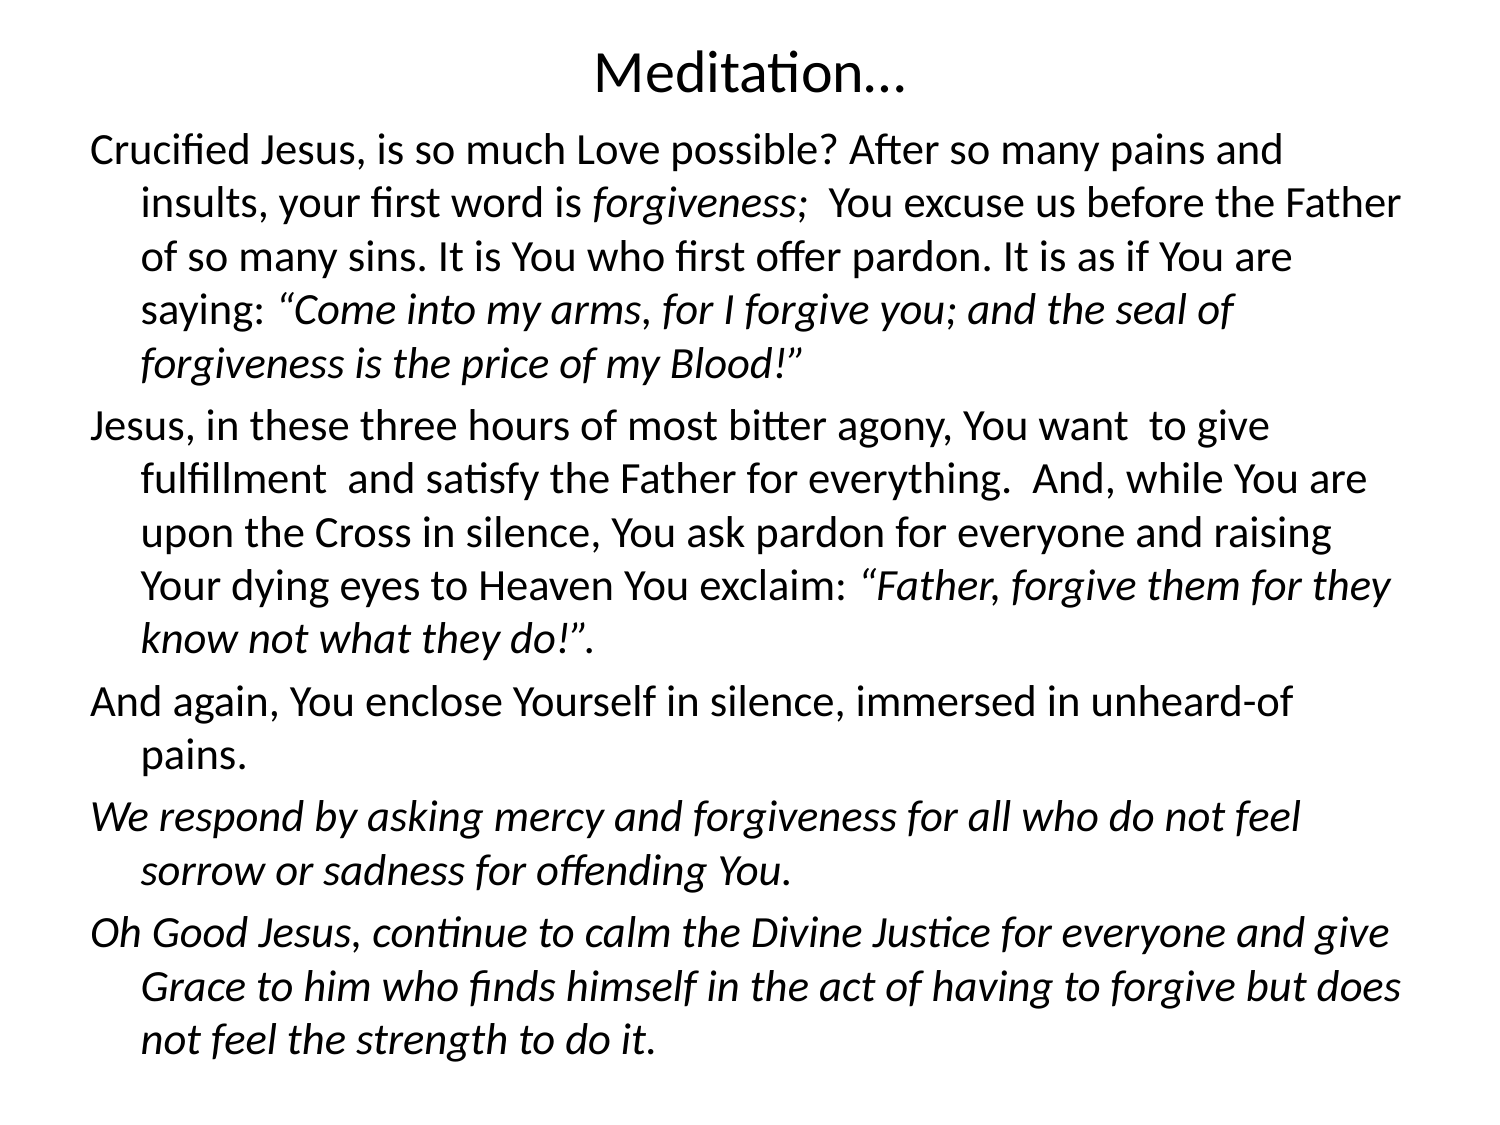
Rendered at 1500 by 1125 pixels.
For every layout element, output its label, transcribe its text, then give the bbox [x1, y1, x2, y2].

list Crucified Jesus, is so much Love possible? After so many pains and insults, your first word is forgiveness; You excuse us before the Father of so many sins. It is You who first offer pardon. It is as if You are saying: “Come into my arms, for I forgive you; and the seal of forgiveness is the price of my Blood!” Jesus, in these three hours of most bitter agony, You want to give fulfillment and satisfy the Father for everything. And, while You are upon the Cross in silence, You ask pardon for everyone and raising Your dying eyes to Heaven You exclaim: “Father, forgive them for they know not what they do!”. And again, You enclose Yourself in silence, immersed in unheard-of pains. We respond by asking mercy and forgiveness for all who do not feel sorrow or sadness for offending You. Oh Good Jesus, continue to calm the Divine Justice for everyone and give Grace to him who finds himself in the act of having to forgive but does not feel the strength to do it. [75, 112, 1425, 1075]
title Meditation… [75, 24, 1425, 112]
